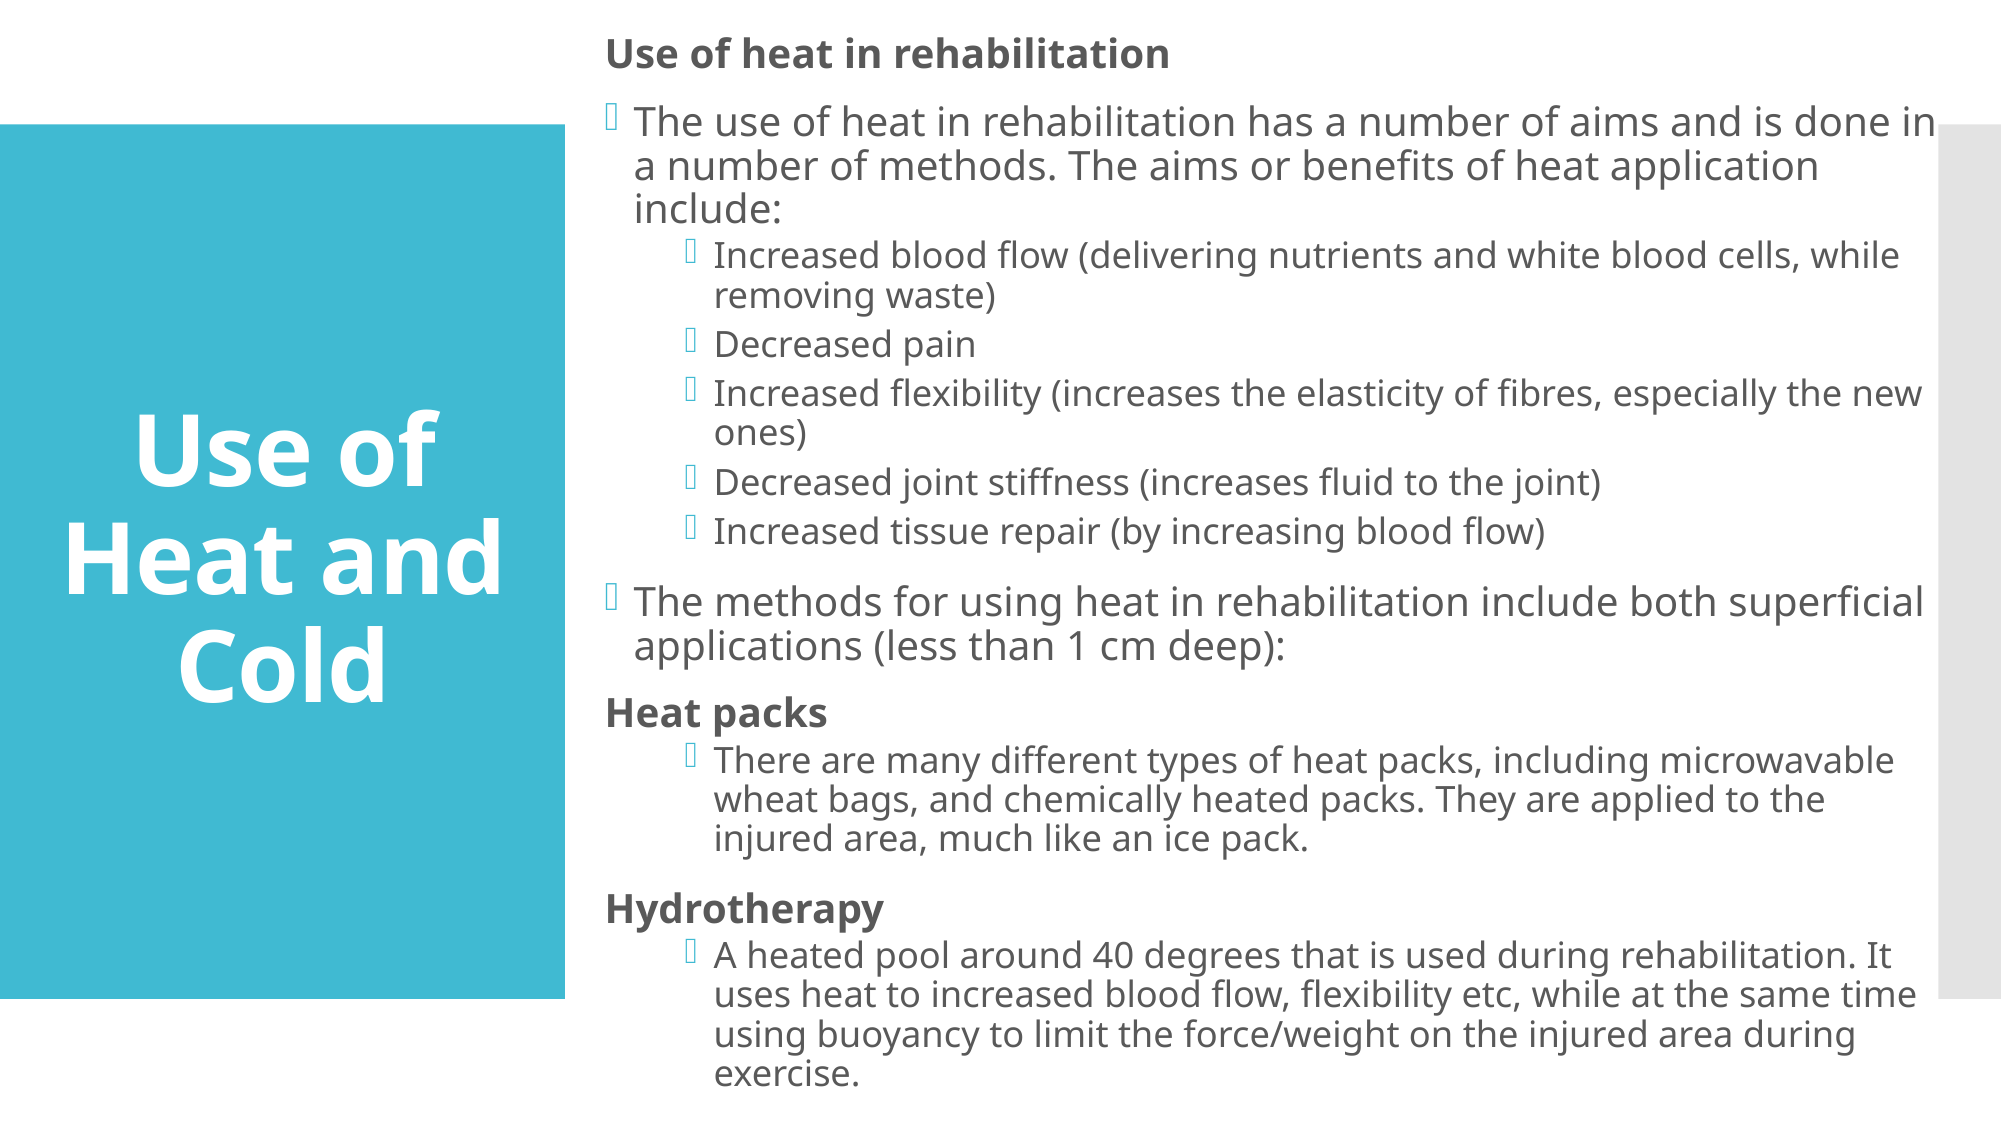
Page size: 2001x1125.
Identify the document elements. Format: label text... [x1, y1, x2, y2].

title Use of Heat and Cold [41, 184, 525, 940]
list Use of heat in rehabilitation The use of heat in rehabilitation has a number of aims and is done in a number of methods. The aims or benefits of heat application include: Increased blood flow (delivering nutrients and white blood cells, while removing waste) Decreased pain Increased flexibility (increases the elasticity of fibres, especially the new ones) Decreased joint stiffness (increases fluid to the joint) Increased tissue repair (by increasing blood flow) The methods for using heat in rehabilitation include both superficial applications (less than 1 cm deep): Heat packs There are many different types of heat packs, including microwavable wheat bags, and chemically heated packs. They are applied to the injured area, much like an ice pack. Hydrotherapy A heated pool around 40 degrees that is used during rehabilitation. It uses heat to increased blood flow, flexibility etc, while at the same time using buoyancy to limit the force/weight on the injured area during exercise. [589, 26, 1969, 1103]
